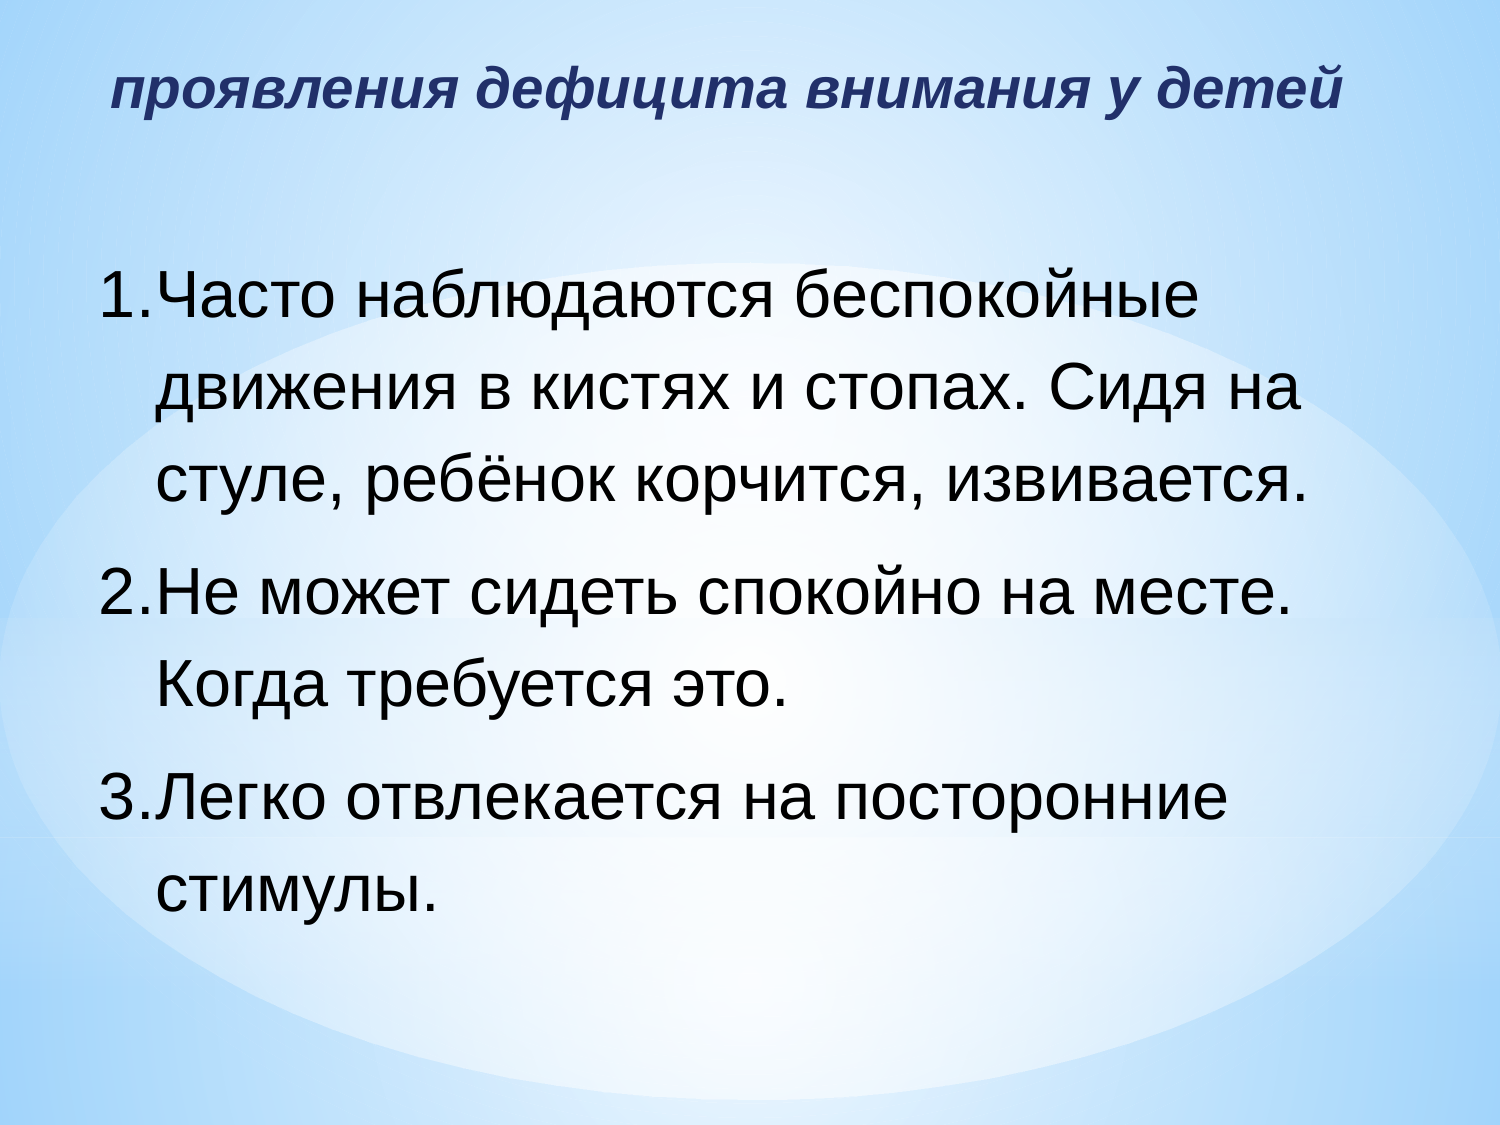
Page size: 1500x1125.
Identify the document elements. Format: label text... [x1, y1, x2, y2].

text_box проявления дефицита внимания у детей [95, 42, 1360, 128]
text_box Часто наблюдаются беспокойные движения в кистях и стопах. Сидя на стуле, ребёнок корчится, извивается. Не может сидеть спокойно на месте. Когда требуется это. Легко отвлекается на посторонние стимулы. [84, 231, 1363, 932]
